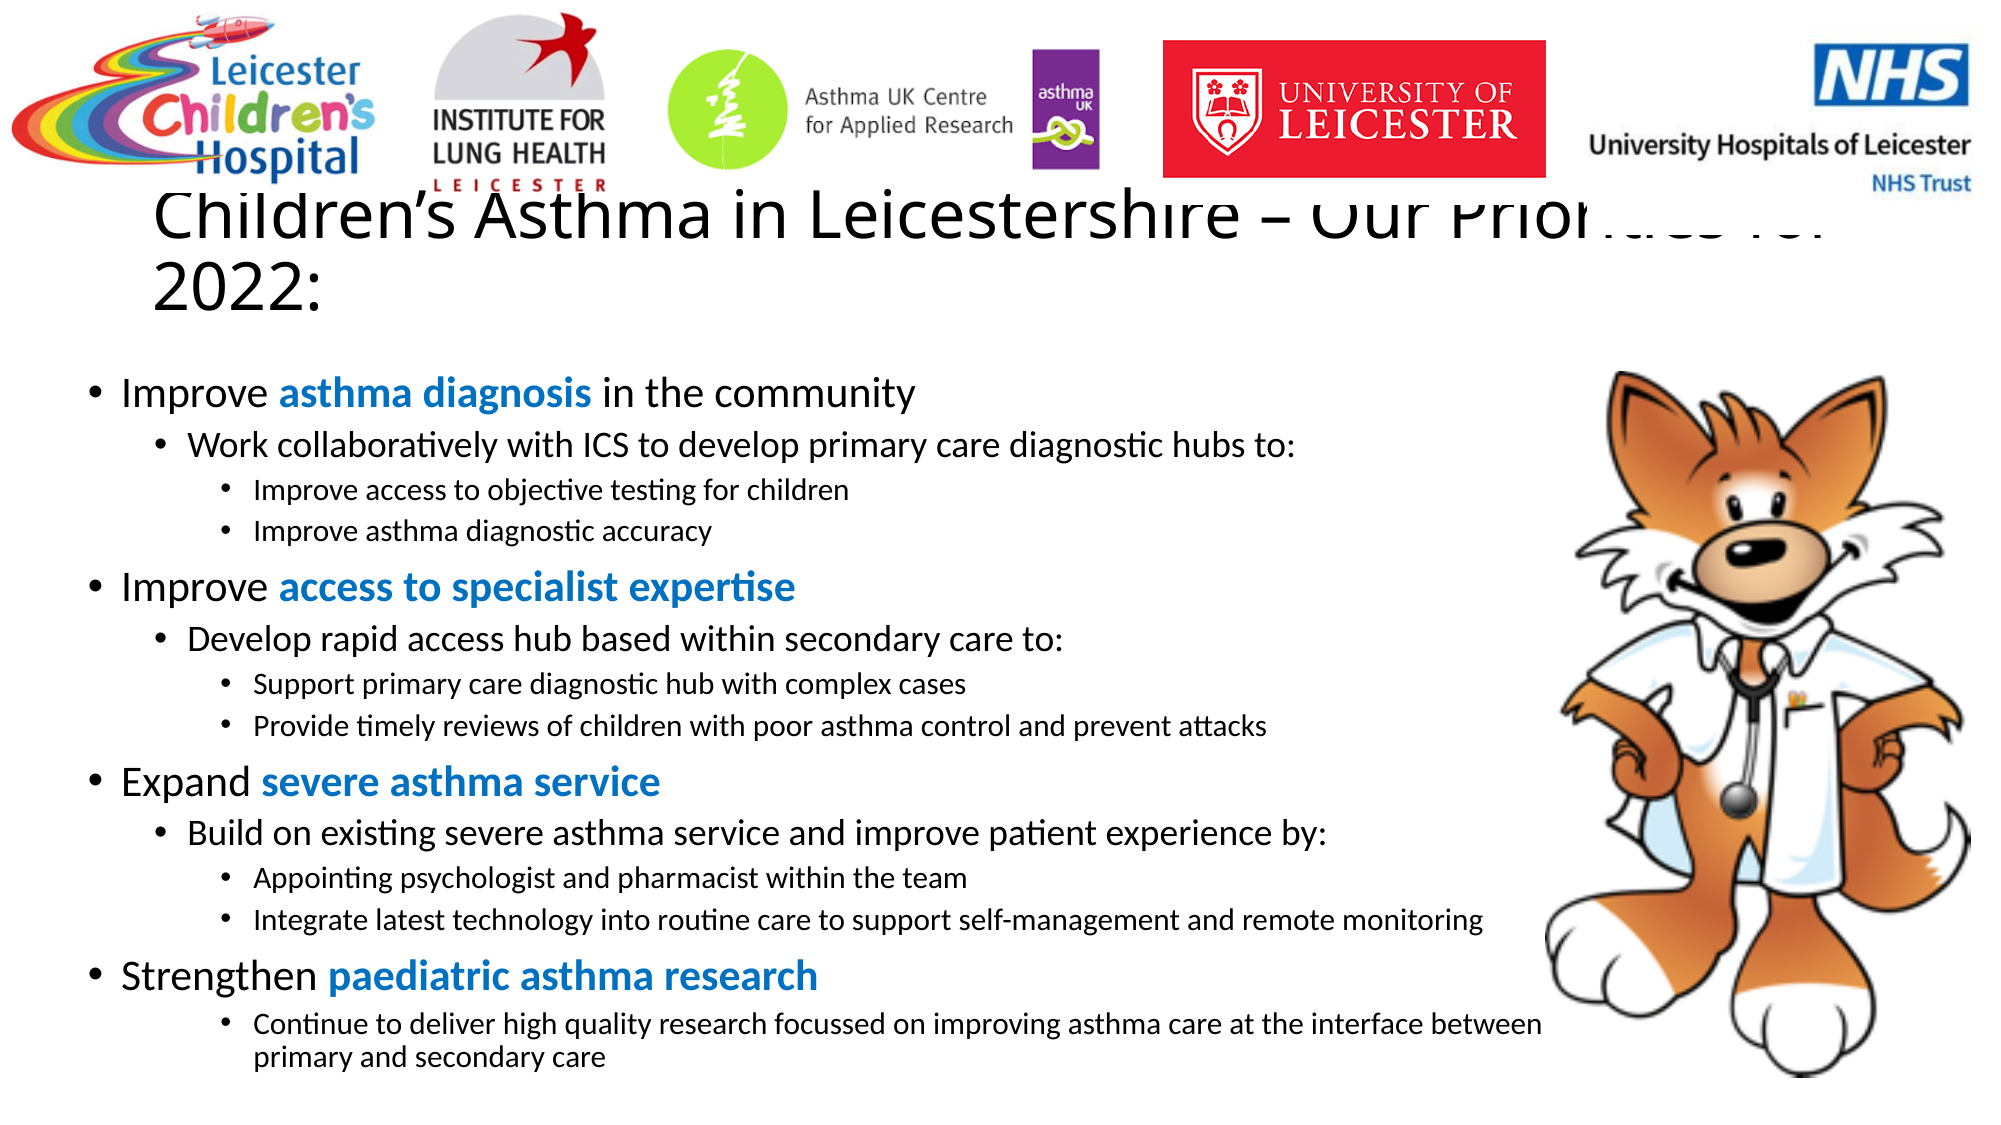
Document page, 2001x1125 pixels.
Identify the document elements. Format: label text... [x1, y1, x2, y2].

title Children’s Asthma in Leicestershire – Our Priorities for 2022: [137, 171, 1863, 335]
picture [1587, 2, 2000, 235]
list Improve asthma diagnosis in the community Work collaboratively with ICS to develop primary care diagnostic hubs to: Improve access to objective testing for children Improve asthma diagnostic accuracy Improve access to specialist expertise Develop rapid access hub based within secondary care to: Support primary care diagnostic hub with complex cases Provide timely reviews of children with poor asthma control and prevent attacks Expand severe asthma service Build on existing severe asthma service and improve patient experience by: Appointing psychologist and pharmacist within the team Integrate latest technology into routine care to support self-management and remote monitoring Strengthen paediatric asthma research Continue to deliver high quality research focussed on improving asthma care at the interface between primary and secondary care [72, 362, 1599, 1087]
picture [1544, 371, 1971, 1078]
picture [0, 2, 382, 193]
picture [433, 0, 606, 193]
picture [661, 34, 1108, 185]
picture [1163, 13, 1546, 205]
